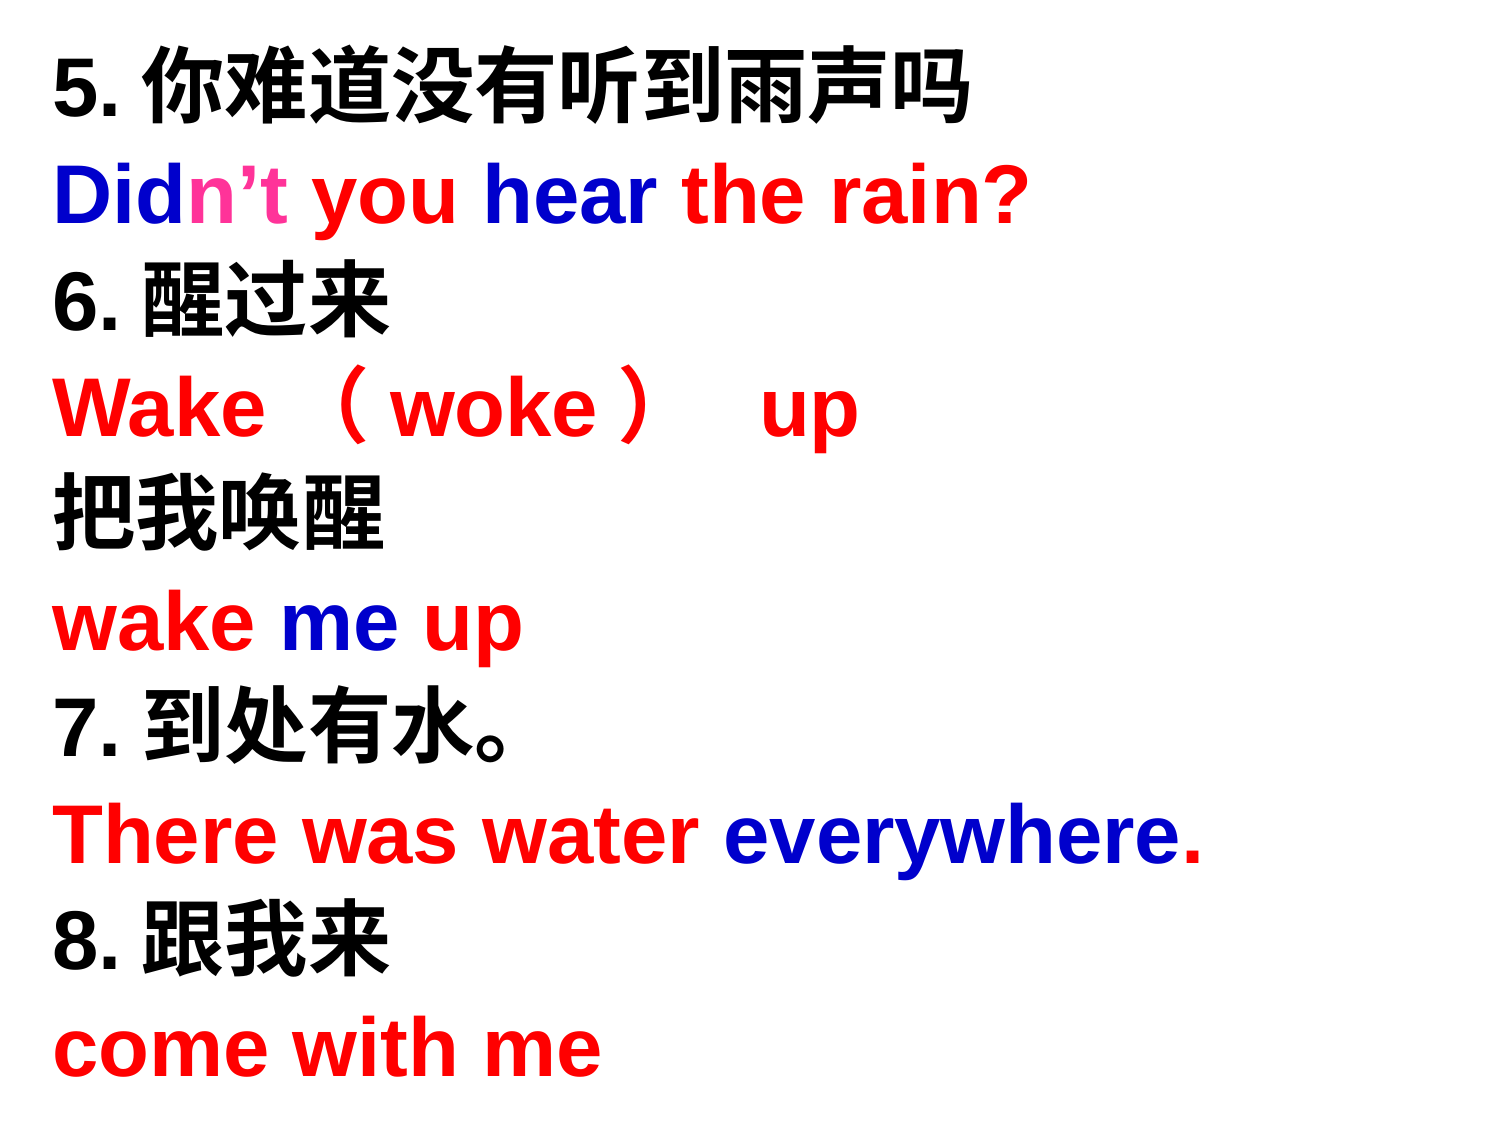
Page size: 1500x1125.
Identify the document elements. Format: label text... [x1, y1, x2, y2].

list 5.你难道没有听到雨声吗 Didn’t you hear the rain? 6.醒过来 Wake（woke） up 把我唤醒 wake me up 7.到处有水。 There was water everywhere. 8.跟我来 come with me [37, 37, 1413, 1006]
